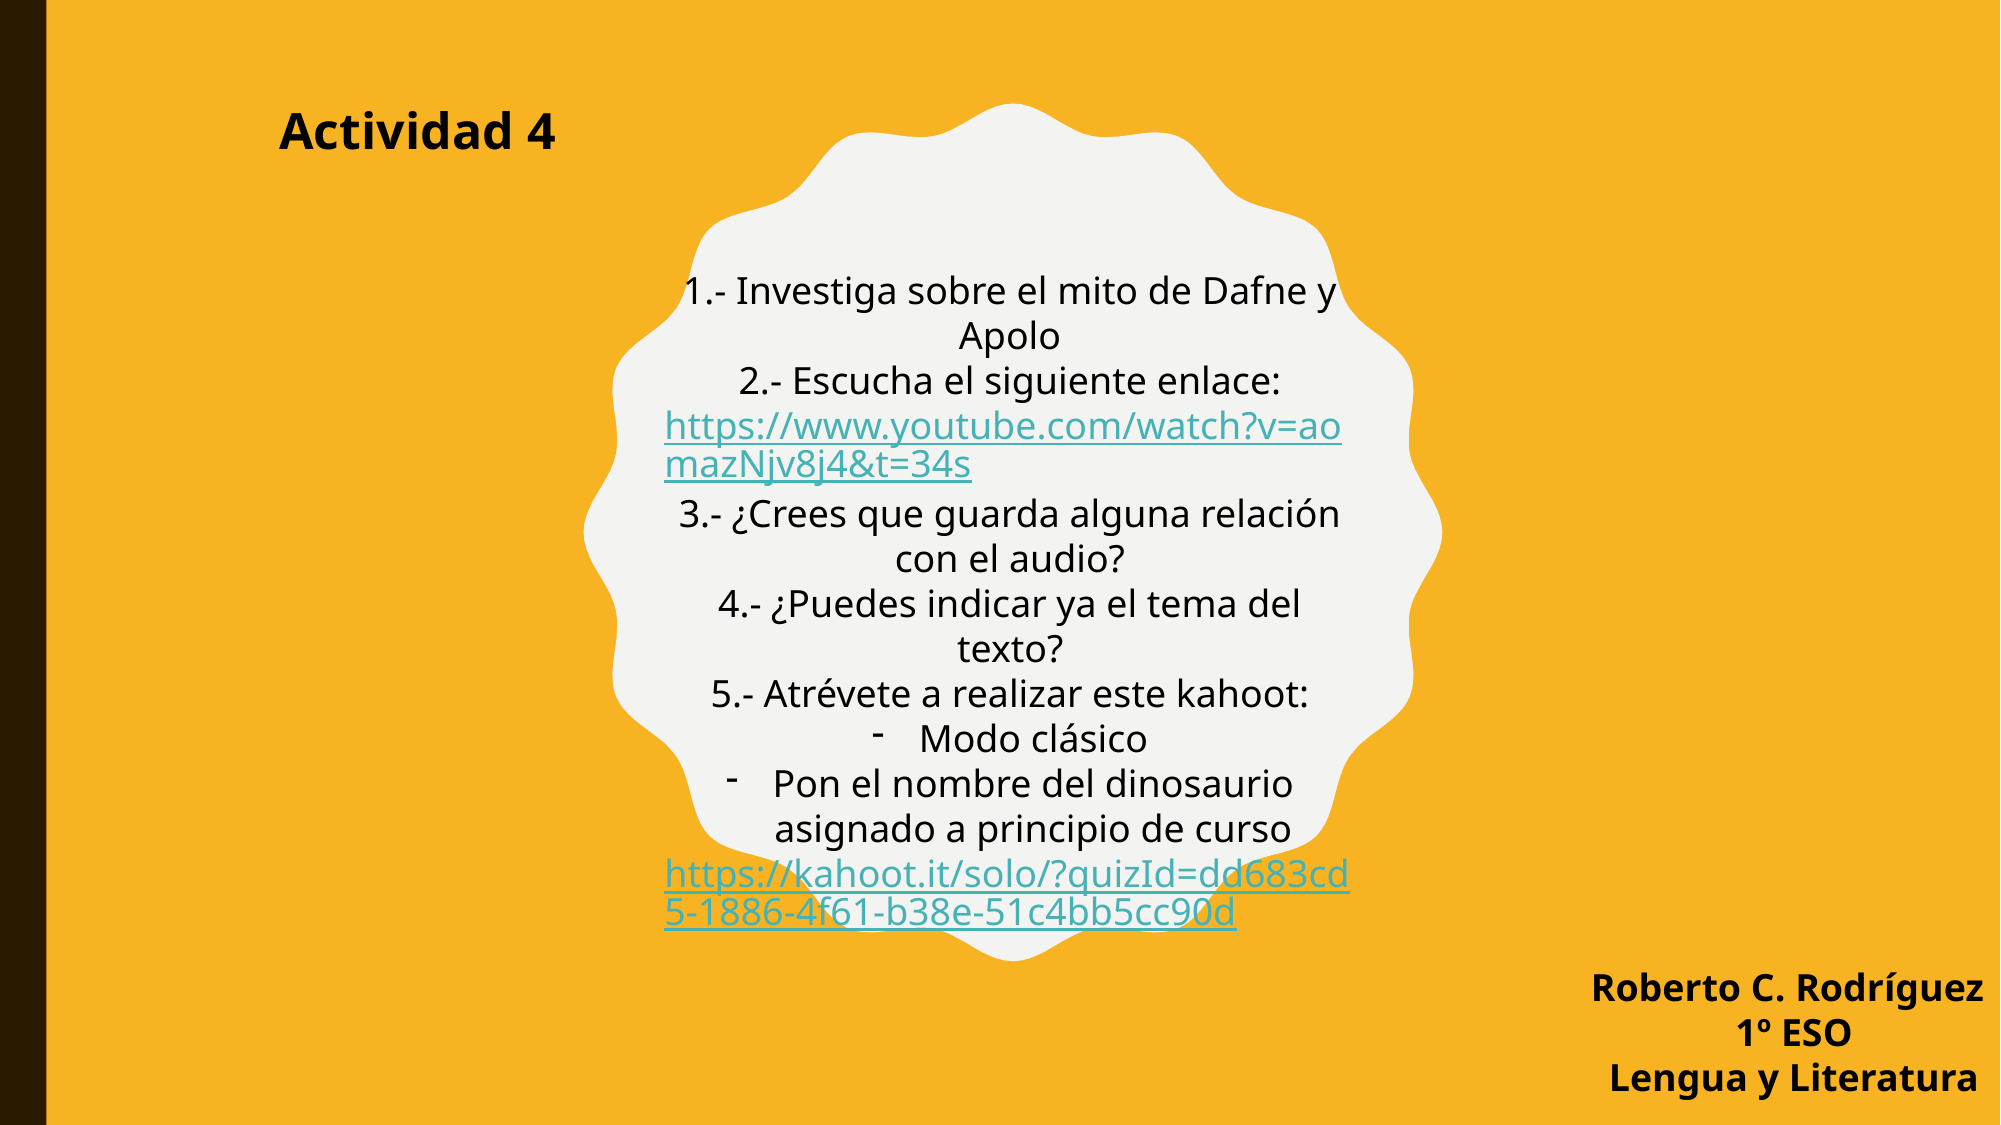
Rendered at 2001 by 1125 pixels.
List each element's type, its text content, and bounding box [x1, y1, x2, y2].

text_box Roberto C. Rodríguez 1º ESO Lengua y Literatura [1576, 956, 2000, 1107]
text_box Actividad 4 [89, 92, 746, 167]
text_box 1.- Investiga sobre el mito de Dafne y Apolo 2.- Escucha el siguiente enlace: https://www.youtube.com/watch?v=aomazNjv8j4&t=34s 3.- ¿Crees que guarda alguna relación con el audio? 4.- ¿Puedes indicar ya el tema del texto? 5.- Atrévete a realizar este kahoot: Modo clásico Pon el nombre del dinosaurio asignado a principio de curso https://kahoot.it/solo/?quizId=dd683cd5-1886-4f61-b38e-51c4bb5cc90d [649, 259, 1371, 962]
